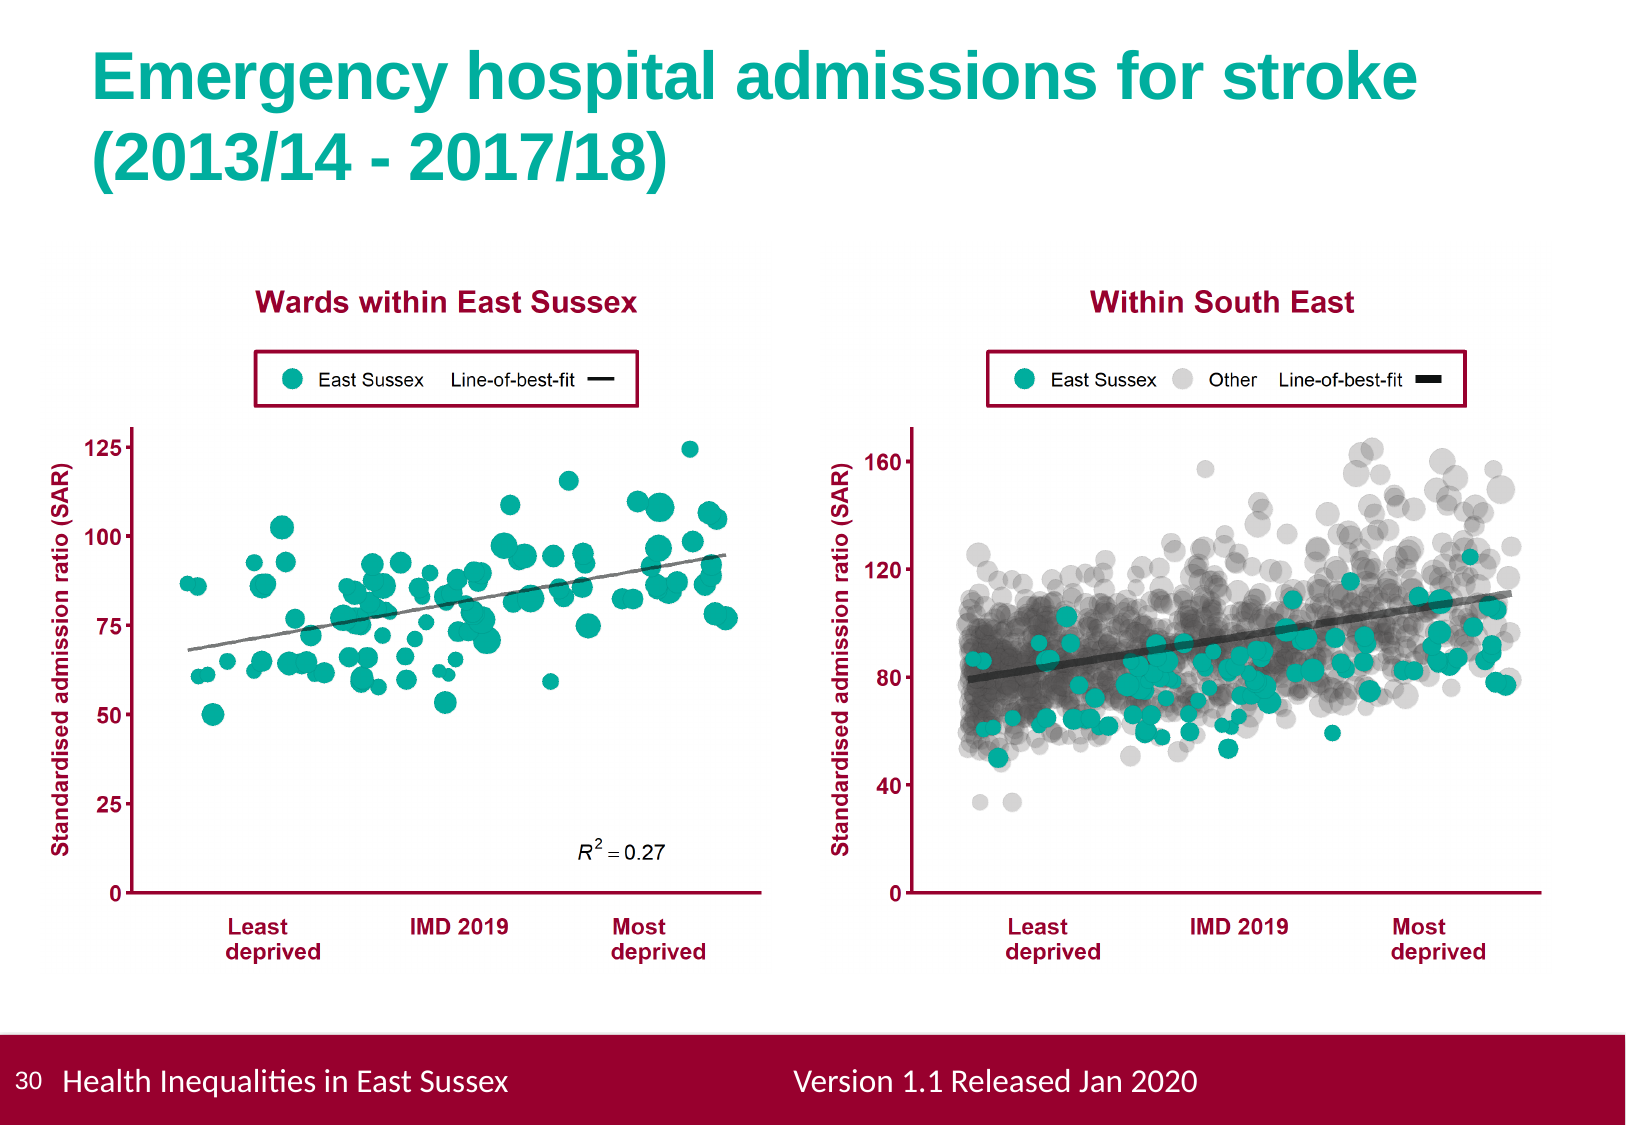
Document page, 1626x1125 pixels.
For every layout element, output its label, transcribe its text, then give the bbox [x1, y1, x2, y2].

picture [40, 241, 773, 974]
text_box Health Inequalities in East Sussex Version 1.1 Released Jan 2020 [10, 1052, 1448, 1107]
picture [820, 241, 1553, 974]
title Emergency hospital admissions for stroke (2013/14 - 2017/18) [91, 19, 1534, 207]
